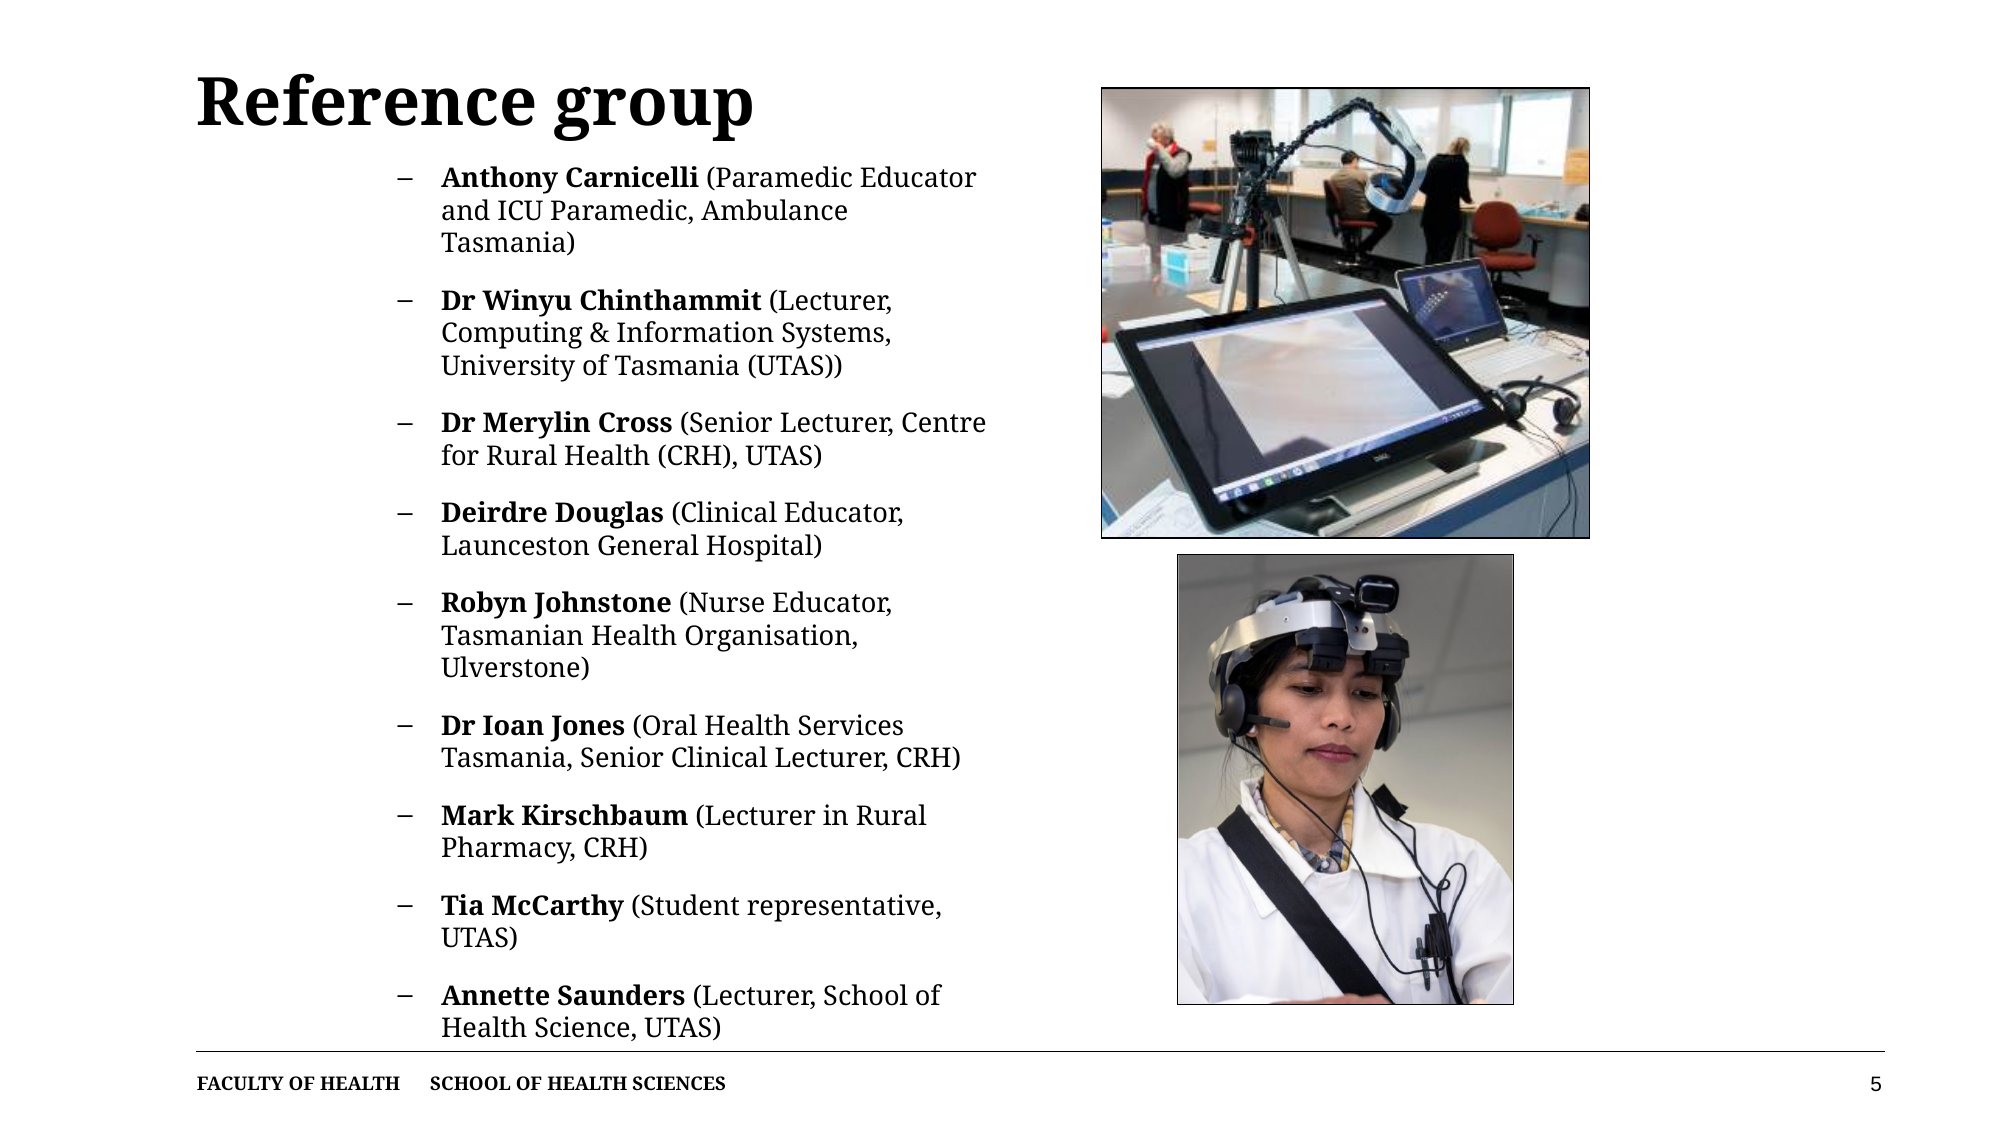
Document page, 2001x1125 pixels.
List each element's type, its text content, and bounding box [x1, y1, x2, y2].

list Anthony Carnicelli (Paramedic Educator and ICU Paramedic, Ambulance Tasmania) Dr Winyu Chinthammit (Lecturer, Computing & Information Systems, University of Tasmania (UTAS)) Dr Merylin Cross (Senior Lecturer, Centre for Rural Health (CRH), UTAS) Deirdre Douglas (Clinical Educator, Launceston General Hospital) Robyn Johnstone (Nurse Educator, Tasmanian Health Organisation, Ulverstone) Dr Ioan Jones (Oral Health Services Tasmania, Senior Clinical Lecturer, CRH) Mark Kirschbaum (Lecturer in Rural Pharmacy, CRH) Tia McCarthy (Student representative, UTAS) Annette Saunders (Lecturer, School of Health Science, UTAS) [397, 160, 989, 1035]
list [1178, 554, 1513, 1005]
title Reference group [196, 88, 985, 207]
footer Faculty of Health School of Health Sciences [196, 1071, 1748, 1105]
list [1101, 88, 1589, 538]
slide_number 5 [1803, 1070, 1882, 1103]
